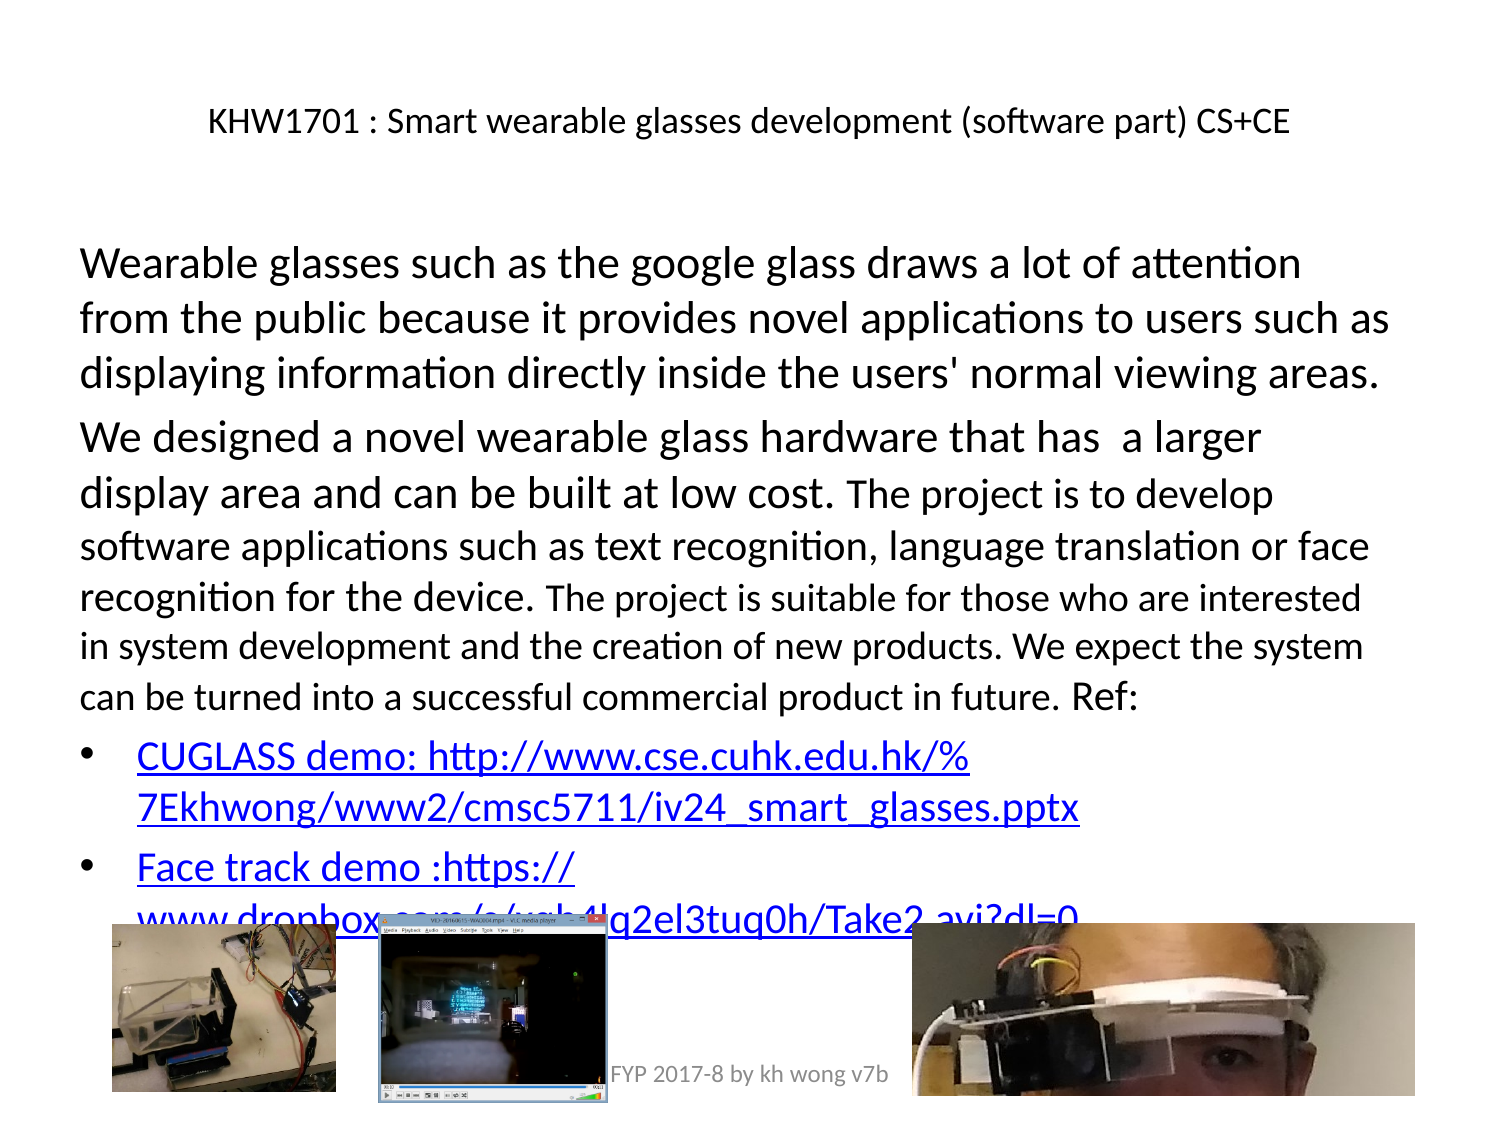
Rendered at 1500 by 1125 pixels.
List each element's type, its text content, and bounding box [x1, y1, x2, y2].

picture [912, 922, 1415, 1097]
title KHW1701 : Smart wearable glasses development (software part) CS+CE [75, 24, 1425, 213]
slide_number 2 [1416, 1042, 1425, 1103]
list Wearable glasses such as the google glass draws a lot of attention from the public because it provides novel applications to users such as displaying information directly inside the users' normal viewing areas. We designed a novel wearable glass hardware that has a larger display area and can be built at low cost. The project is to develop software applications such as text recognition, language translation or face recognition for the device. The project is suitable for those who are interested in system development and the creation of new products. We expect the system can be turned into a successful commercial product in future. Ref: CUGLASS demo: http://www.cse.cuhk.edu.hk/%7Ekhwong/www2/cmsc5711/iv24_smart_glasses.pptx Face track demo :https://www.dropbox.com/s/xqh4lq2el3tuq0h/Take2.avi?dl=0 [64, 224, 1415, 968]
footer FYP 2017-8 by kh wong v7b [613, 1042, 910, 1103]
picture [112, 924, 336, 1093]
picture [378, 914, 608, 1103]
